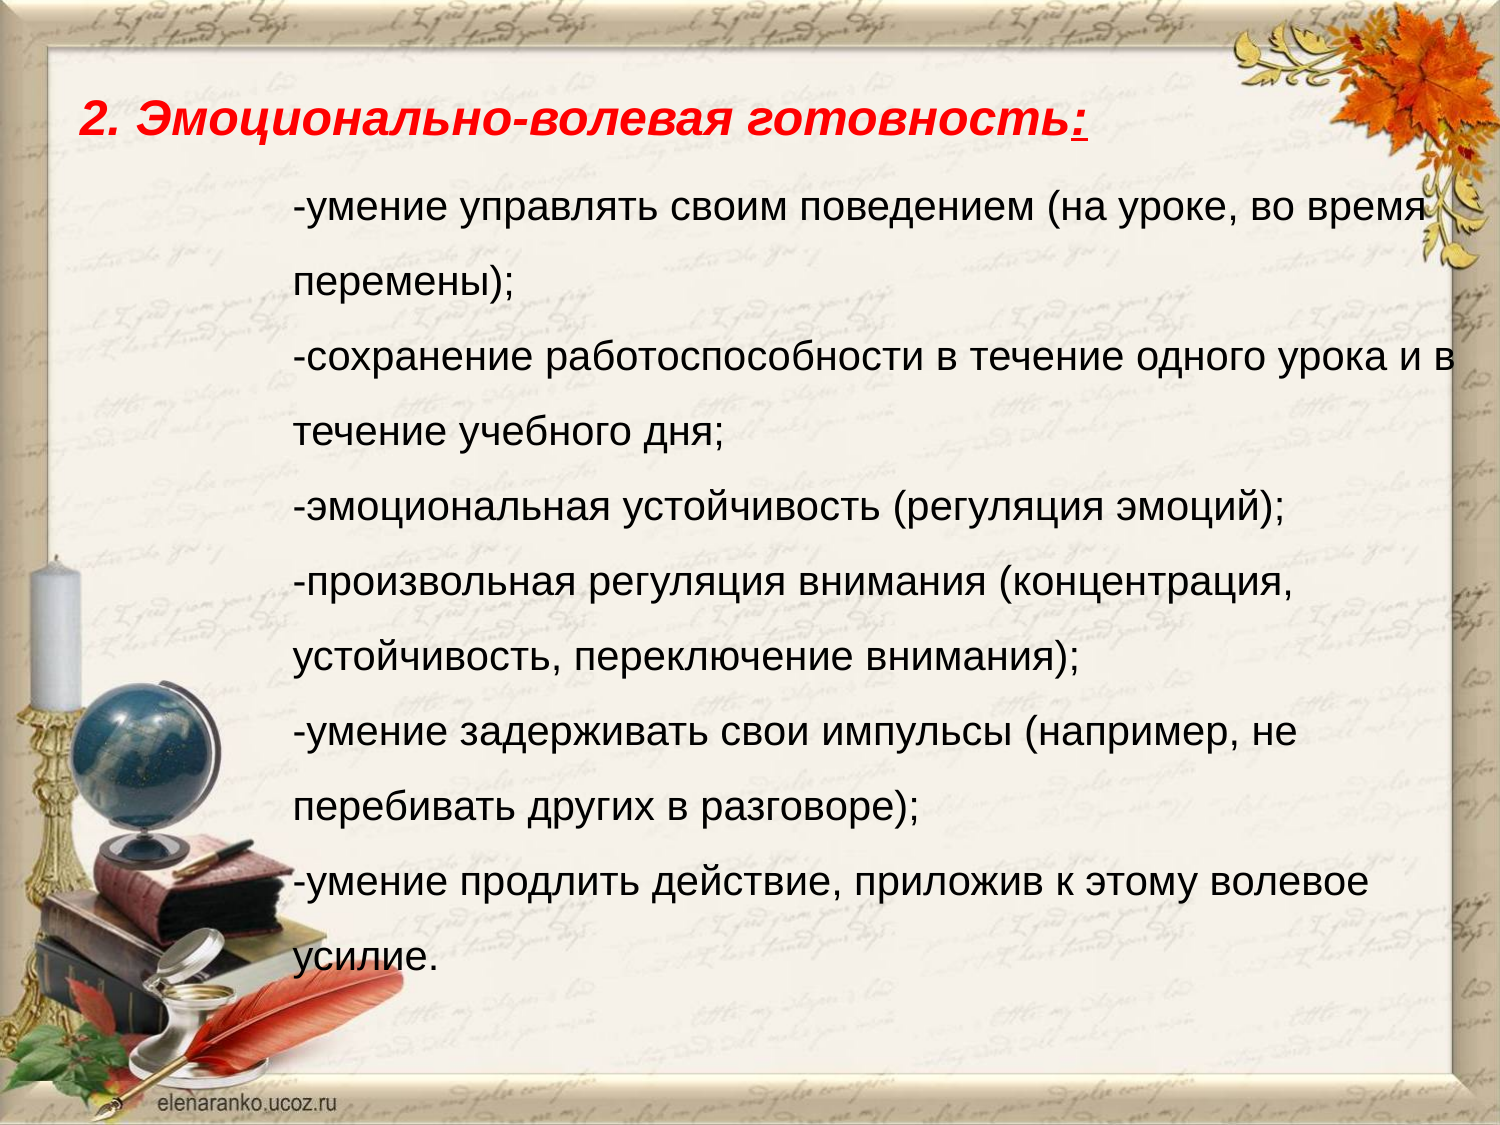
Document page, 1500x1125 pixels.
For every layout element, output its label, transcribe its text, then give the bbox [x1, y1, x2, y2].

text_box 2. Эмоционально-волевая готовность: [64, 78, 1388, 215]
picture [0, 0, 1500, 1125]
text_box -умение управлять своим поведением (на уроке, во время перемены); -сохранение работоспособности в течение одного урока и в течение учебного дня; -эмоциональная устойчивость (регуляция эмоций); -произвольная регуляция внимания (концентрация, устойчивость, переключение внимания); -умение задерживать свои импульсы (например, не перебивать других в разговоре); -умение продлить действие, приложив к этому волевое усилие. [277, 146, 1498, 995]
